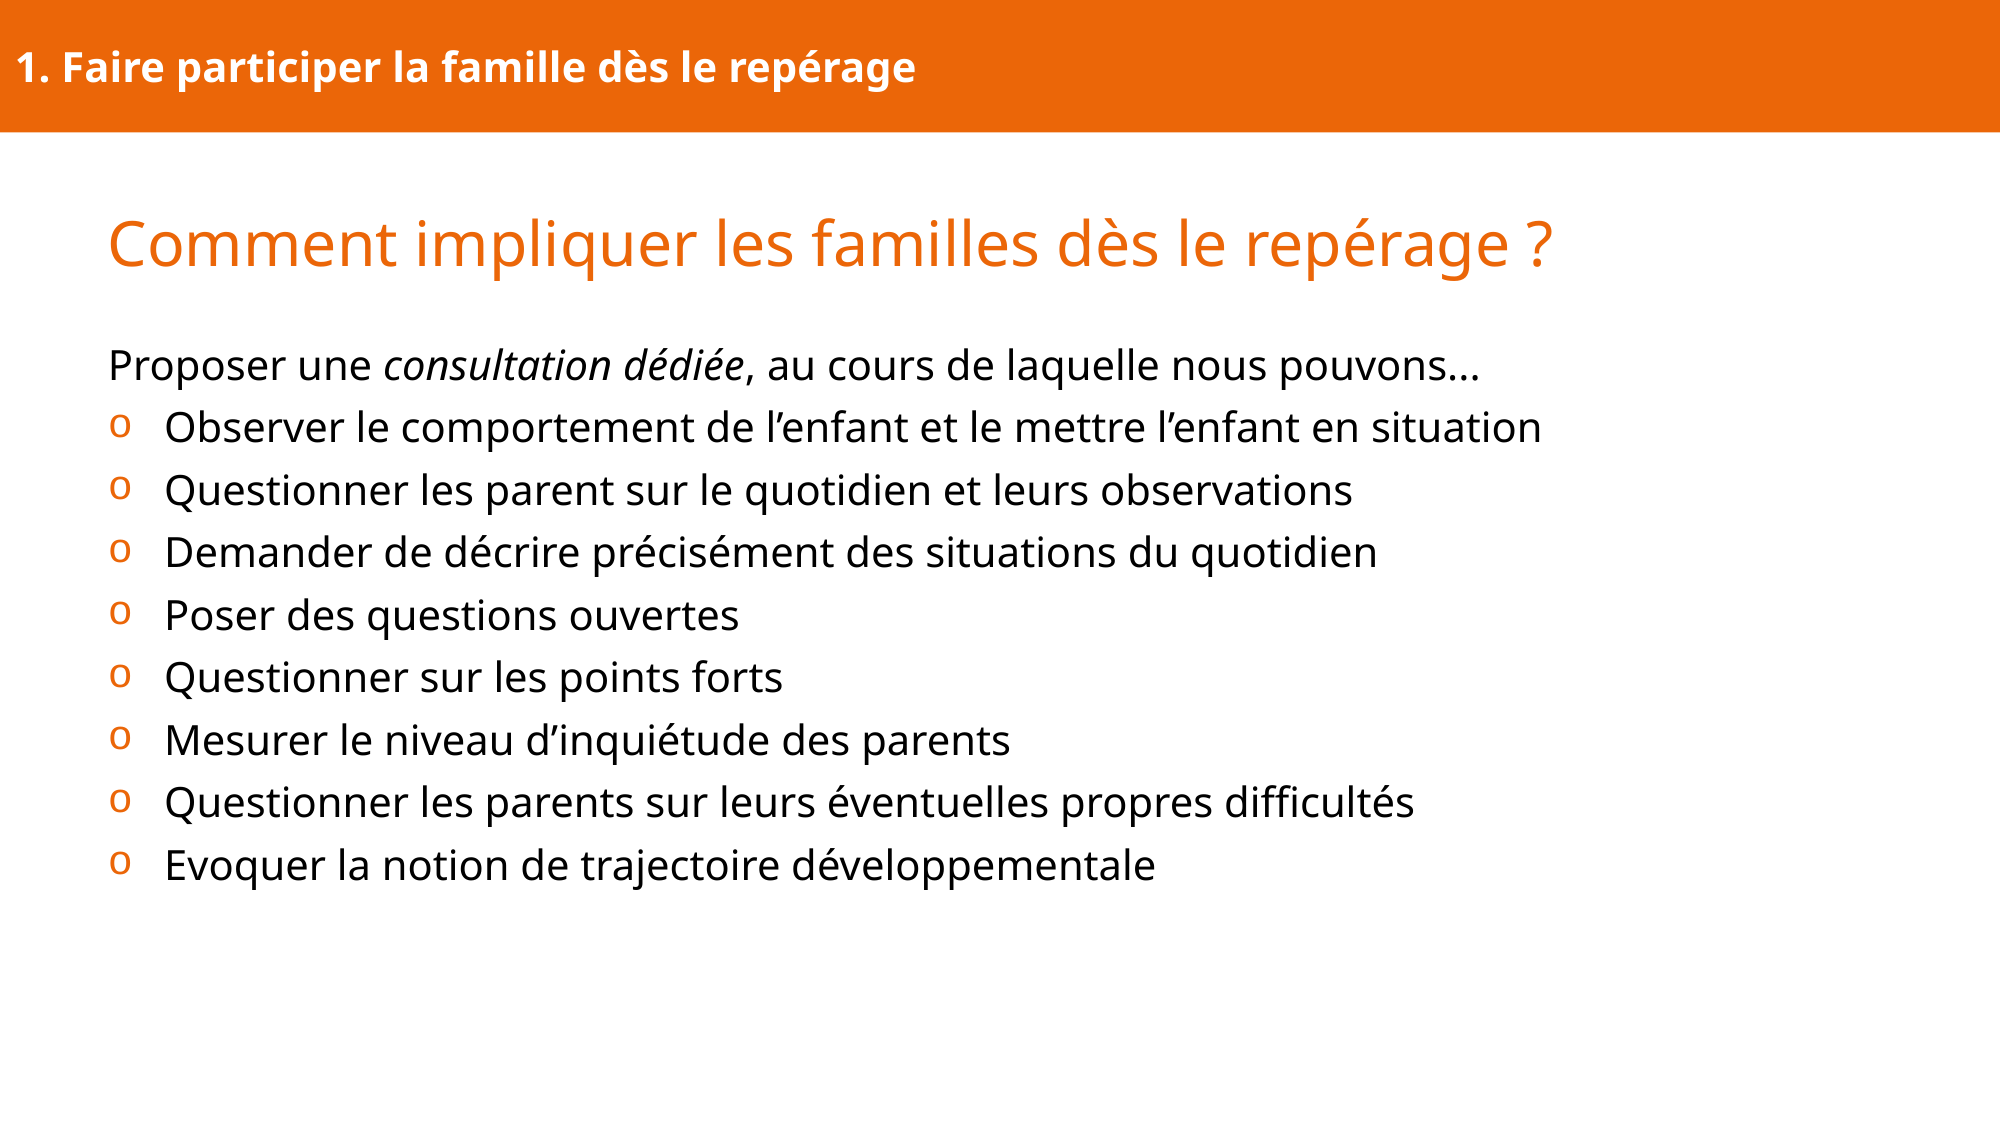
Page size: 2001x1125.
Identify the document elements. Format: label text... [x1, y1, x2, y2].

text_box Comment impliquer les familles dès le repérage ? Proposer une consultation dédiée, au cours de laquelle nous pouvons... Observer le comportement de l’enfant et le mettre l’enfant en situation Questionner les parent sur le quotidien et leurs observations Demander de décrire précisément des situations du quotidien Poser des questions ouvertes Questionner sur les points forts Mesurer le niveau d’inquiétude des parents Questionner les parents sur leurs éventuelles propres difficultés Evoquer la notion de trajectoire développementale [93, 196, 1952, 954]
text_box 1. Faire participer la famille dès le repérage [0, 0, 2000, 133]
